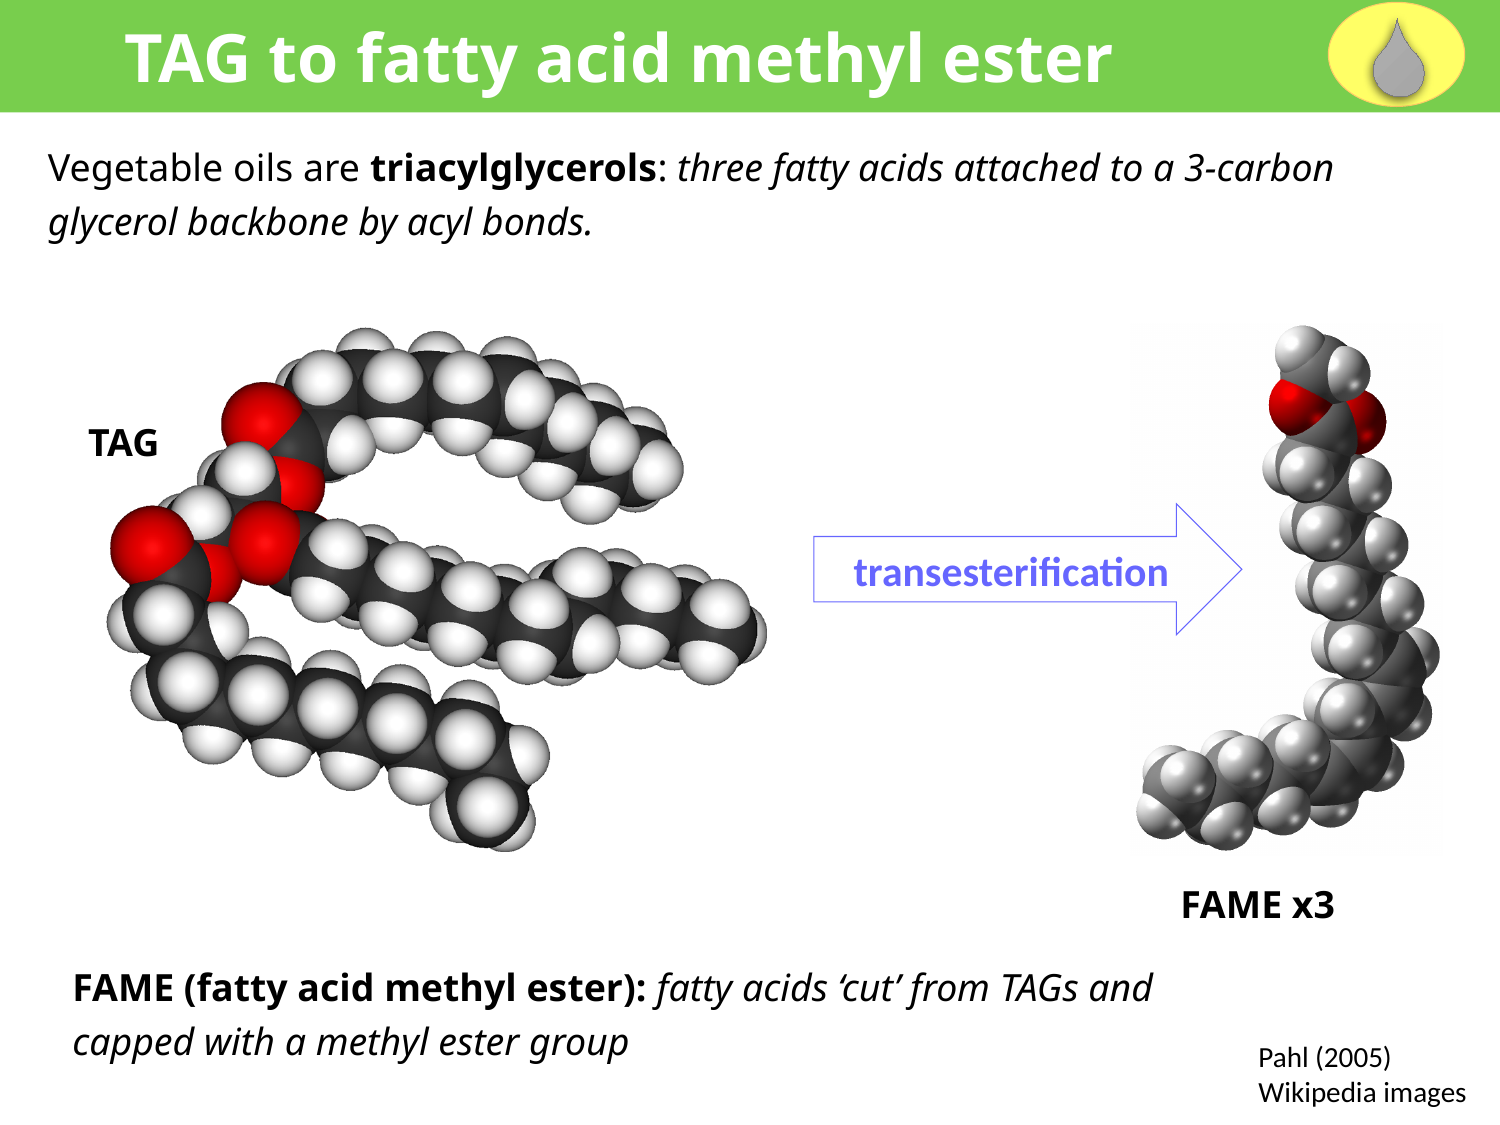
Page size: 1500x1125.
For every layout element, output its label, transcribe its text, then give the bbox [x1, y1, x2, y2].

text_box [1328, 2, 1465, 107]
text_box FAME (fatty acid methyl ester): fatty acids ‘cut’ from TAGs and capped with a methyl ester group [57, 947, 1208, 1070]
picture [73, 294, 800, 885]
text_box TAG to fatty acid methyl ester [110, 8, 1130, 103]
text_box transesterification [813, 535, 1130, 603]
picture [1130, 323, 1443, 857]
text_box Pahl (2005) Wikipedia images [1243, 1030, 1482, 1116]
text_box FAME x3 [1165, 865, 1408, 934]
text_box Vegetable oils are triacylglycerols: three fatty acids attached to a 3-carbon glycerol backbone by acyl bonds. [33, 127, 1435, 251]
text_box [0, 0, 1500, 113]
